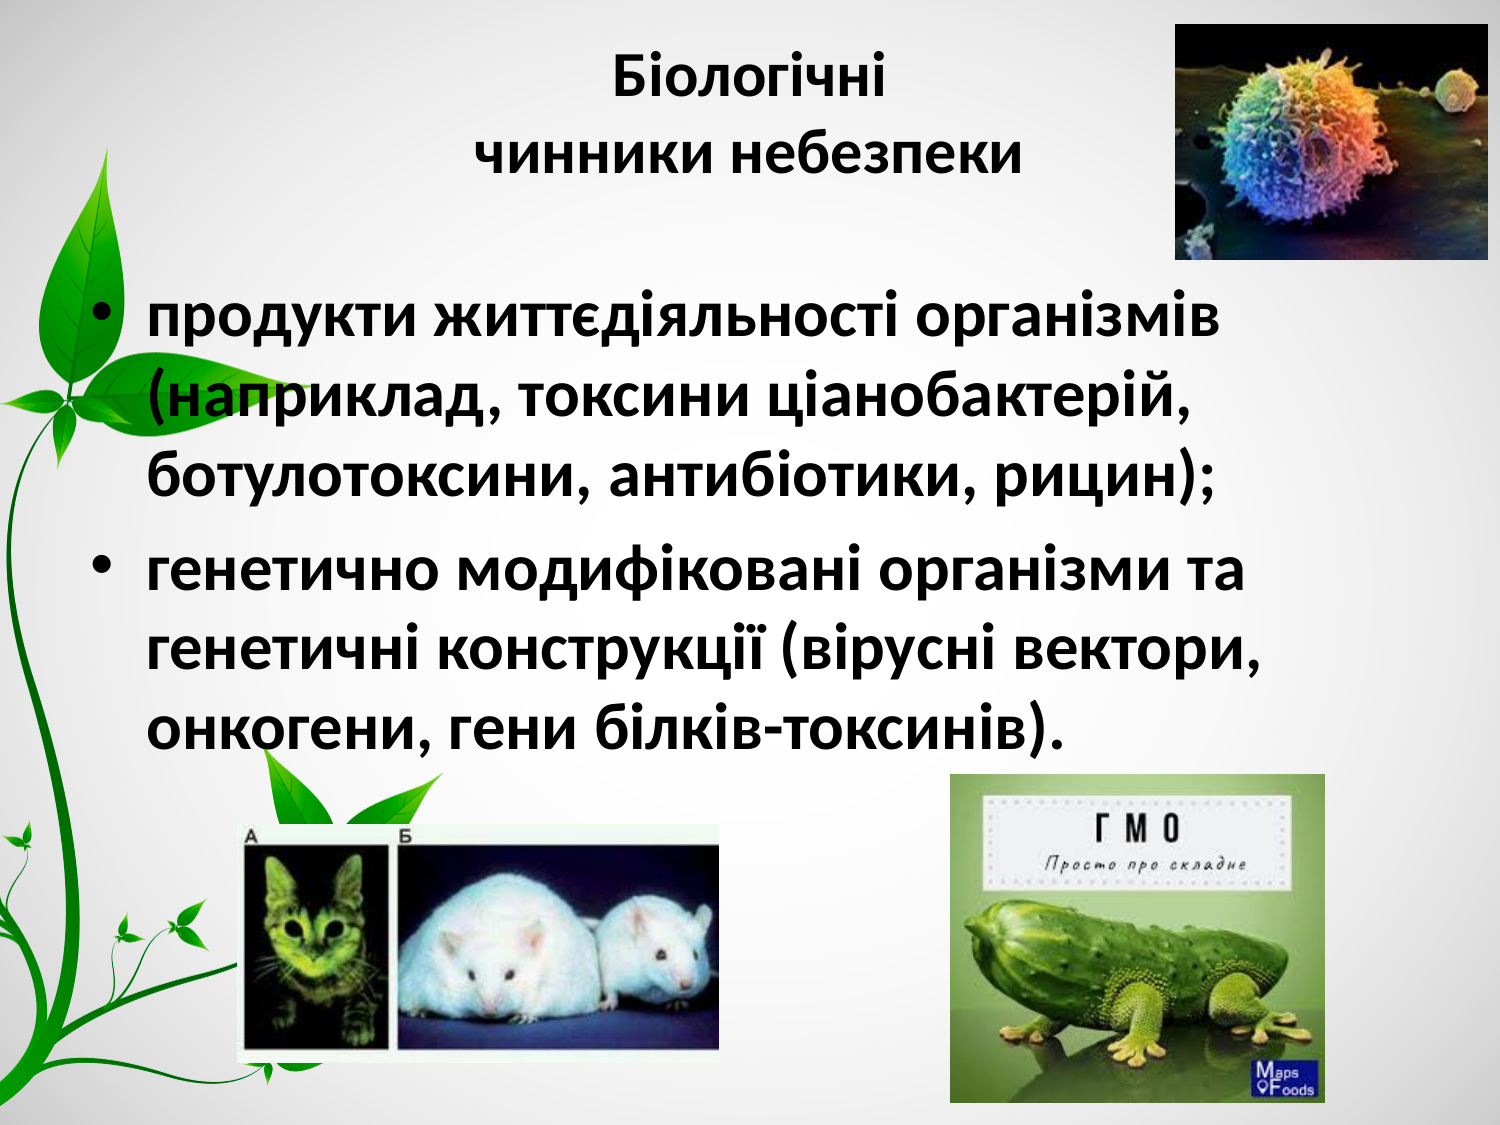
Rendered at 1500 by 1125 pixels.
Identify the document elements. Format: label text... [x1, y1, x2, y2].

list продукти життєдіяльності організмів (наприклад, токсини ціанобактерій, ботулотоксини, антибіотики, рицин); генетично модифіковані організми та генетичні конструкції (вірусні вектори, онкогени, гени білків-токсинів). [75, 262, 1425, 1005]
picture [0, 0, 1500, 1125]
title Біологічні чинники небезпеки [75, 24, 1173, 195]
